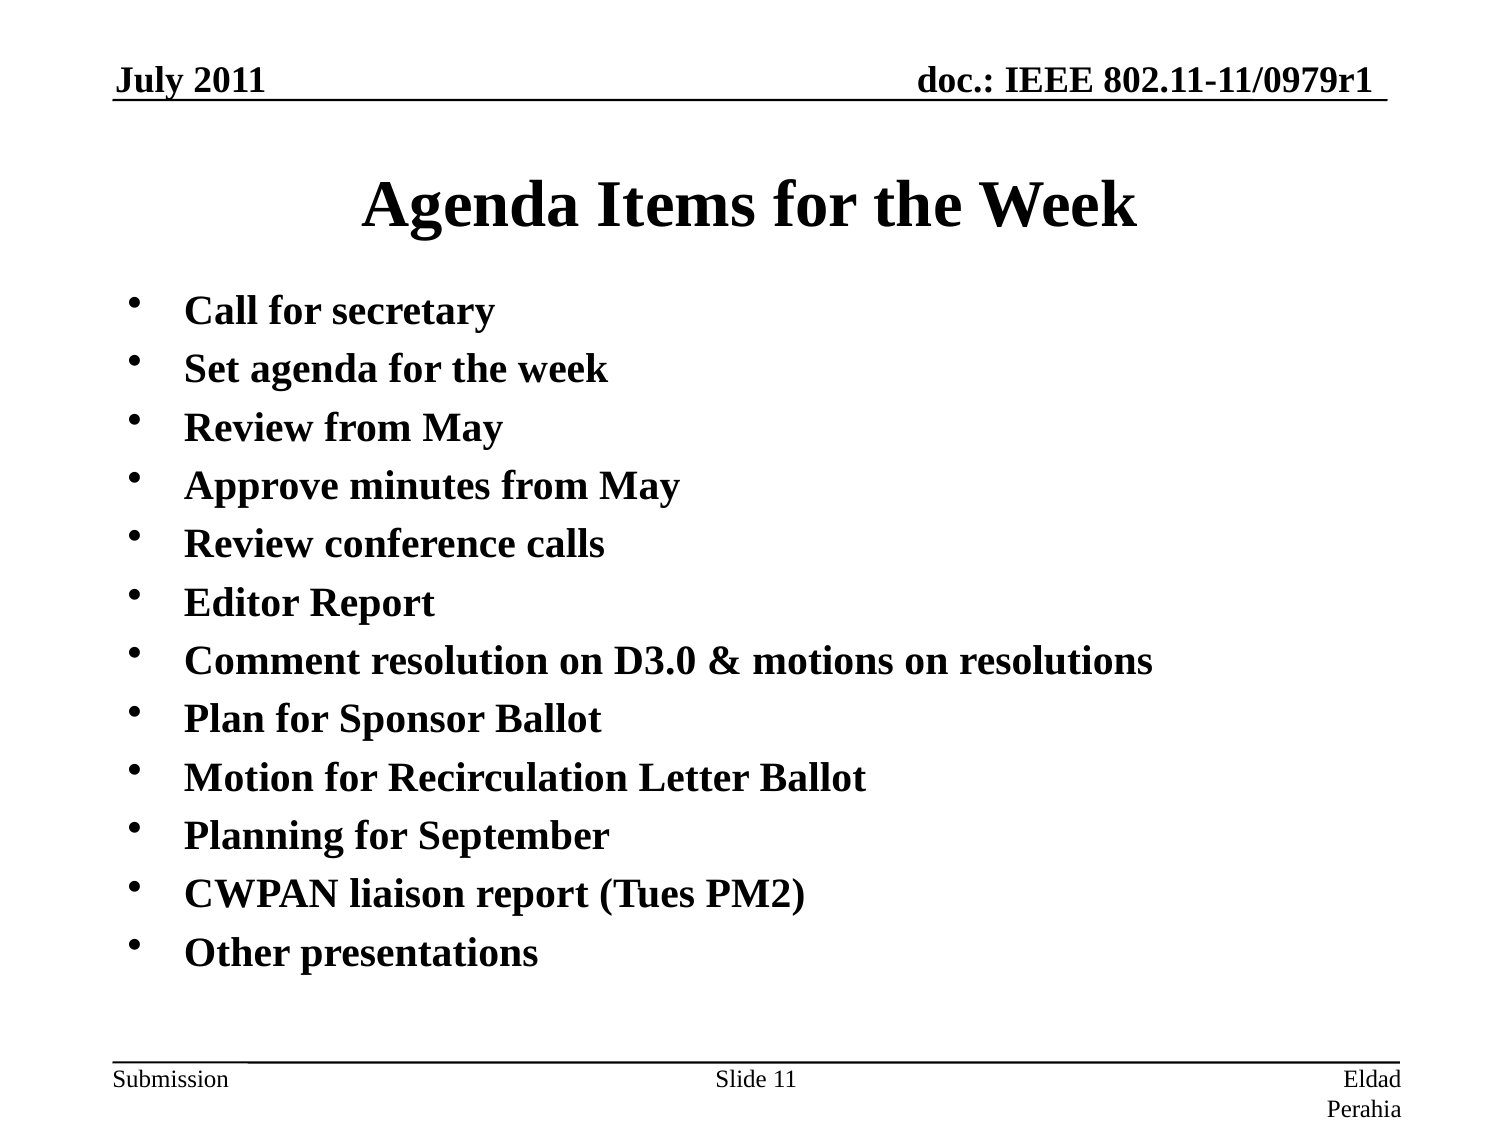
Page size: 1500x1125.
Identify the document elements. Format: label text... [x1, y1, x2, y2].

list Call for secretary Set agenda for the week Review from May Approve minutes from May Review conference calls Editor Report Comment resolution on D3.0 & motions on resolutions Plan for Sponsor Ballot Motion for Recirculation Letter Ballot Planning for September CWPAN liaison report (Tues PM2) Other presentations [112, 274, 1388, 1001]
text_box July 2011 [115, 54, 267, 100]
footer Eldad Perahia, Intel Corporation [1324, 1061, 1402, 1093]
slide_number Slide 11 [712, 1061, 800, 1093]
title Agenda Items for the Week [112, 112, 1388, 274]
